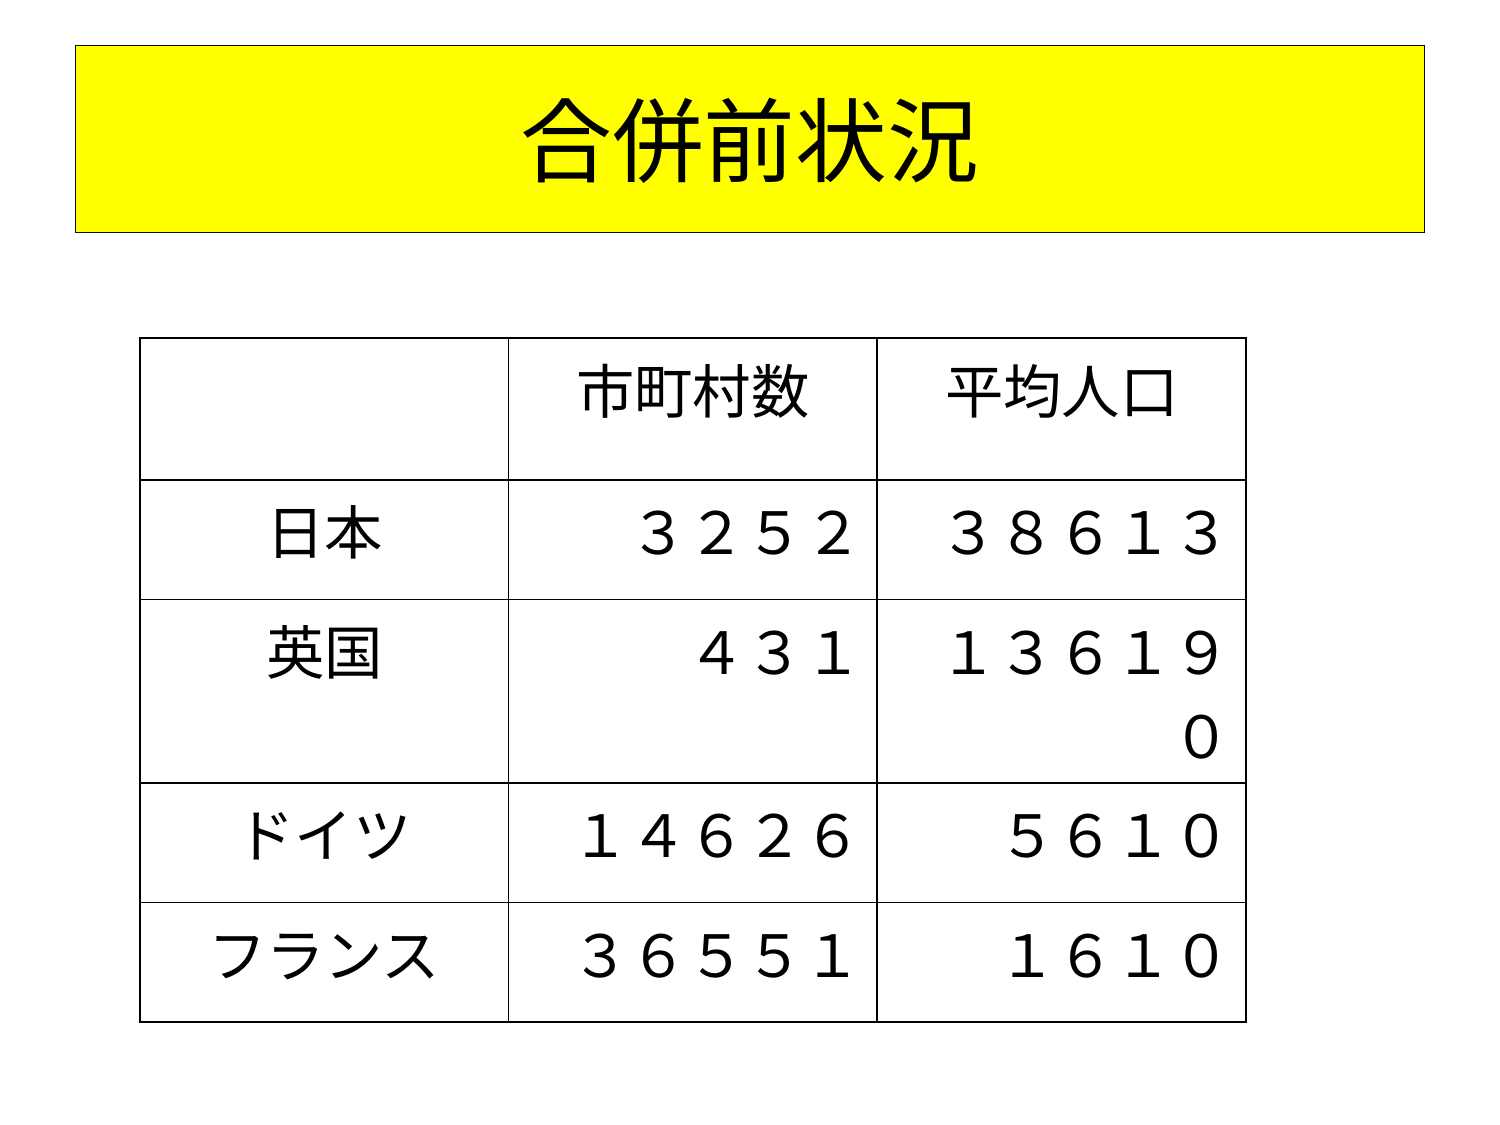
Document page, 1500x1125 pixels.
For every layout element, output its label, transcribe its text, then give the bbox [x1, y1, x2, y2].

table_cell ５６１０ [878, 784, 1245, 902]
table_cell ３２５２ [509, 481, 876, 599]
table_header 平均人口 [878, 339, 1245, 479]
table_cell フランス [141, 903, 508, 1021]
table_header [141, 339, 508, 479]
table_cell ４３１ [509, 600, 876, 782]
table_cell ３８６１３ [878, 481, 1245, 599]
table_cell ３６５５１ [509, 903, 876, 1021]
table_cell 日本 [141, 481, 508, 599]
table_cell ドイツ [141, 784, 508, 902]
title 合併前状況 [75, 45, 1425, 233]
table_header 市町村数 [509, 339, 876, 479]
table_cell 英国 [141, 600, 508, 782]
table_cell １４６２６ [509, 784, 876, 902]
table_cell １６１０ [878, 903, 1245, 1021]
table_cell １３６１９０ [878, 600, 1245, 782]
